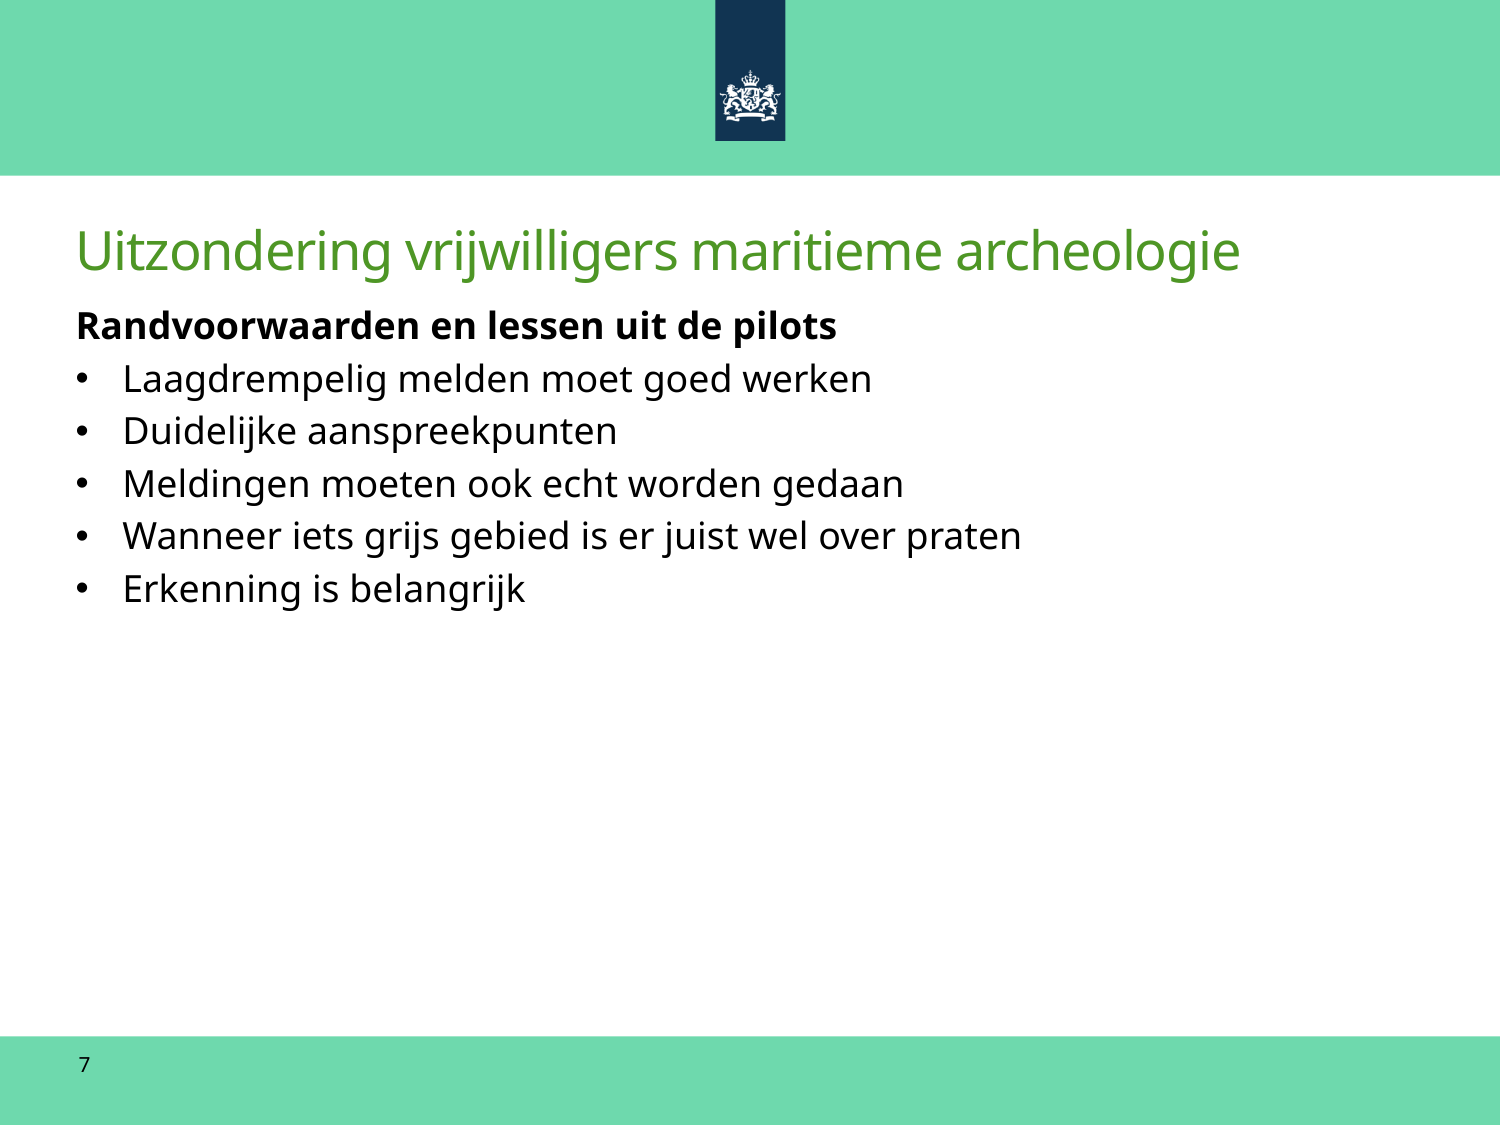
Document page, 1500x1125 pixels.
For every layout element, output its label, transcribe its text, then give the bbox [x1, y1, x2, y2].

list Randvoorwaarden en lessen uit de pilots Laagdrempelig melden moet goed werken Duidelijke aanspreekpunten Meldingen moeten ook echt worden gedaan Wanneer iets grijs gebied is er juist wel over praten Erkenning is belangrijk [60, 295, 1350, 997]
picture [0, 0, 1500, 141]
title Uitzondering vrijwilligers maritieme archeologie [60, 202, 1348, 295]
slide_number 7 [63, 1043, 181, 1104]
